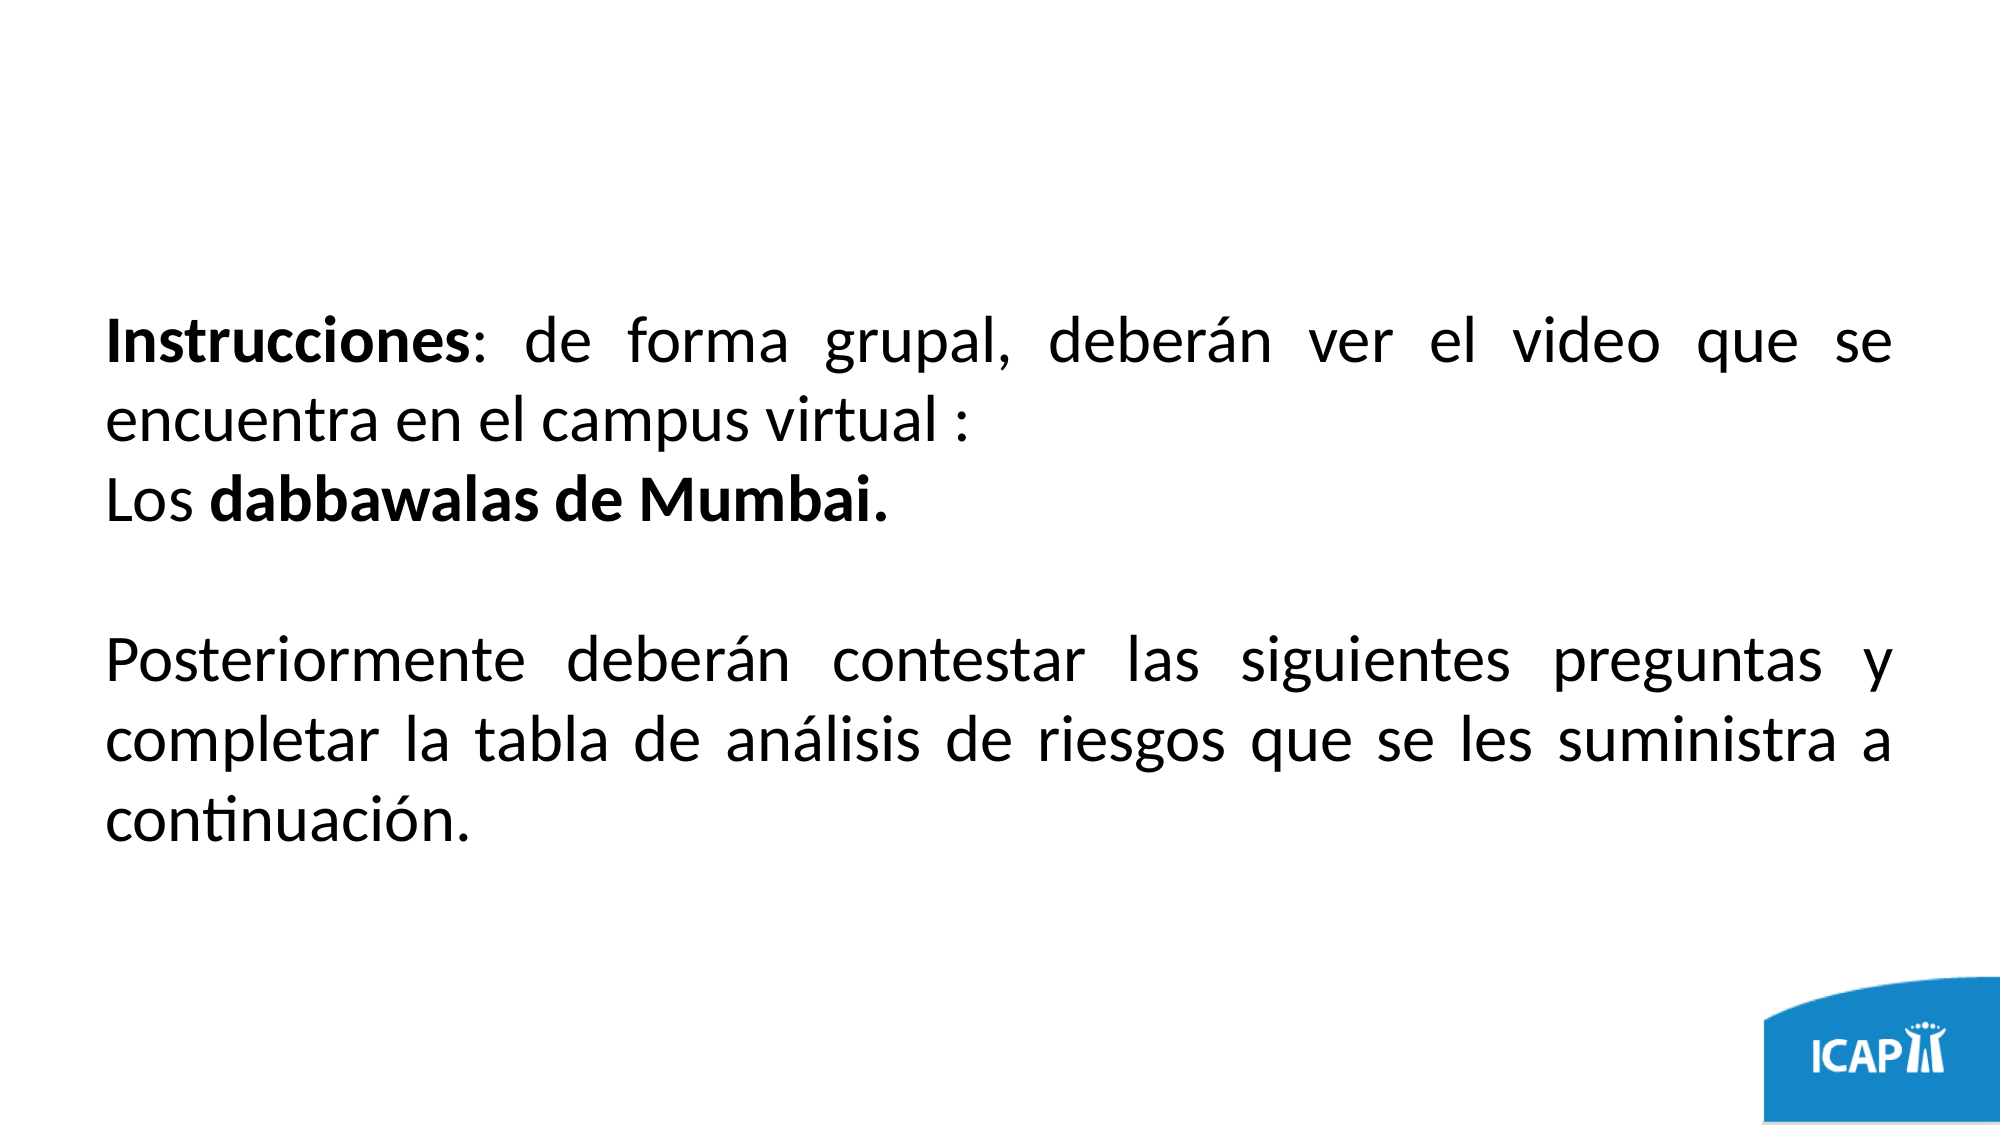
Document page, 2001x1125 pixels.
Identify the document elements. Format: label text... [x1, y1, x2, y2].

picture [1762, 973, 2000, 1125]
text_box Instrucciones: de forma grupal, deberán ver el video que se encuentra en el campus virtual : Los dabbawalas de Mumbai. Posteriormente deberán contestar las siguientes preguntas y completar la tabla de análisis de riesgos que se les suministra a continuación. [90, 287, 1910, 943]
